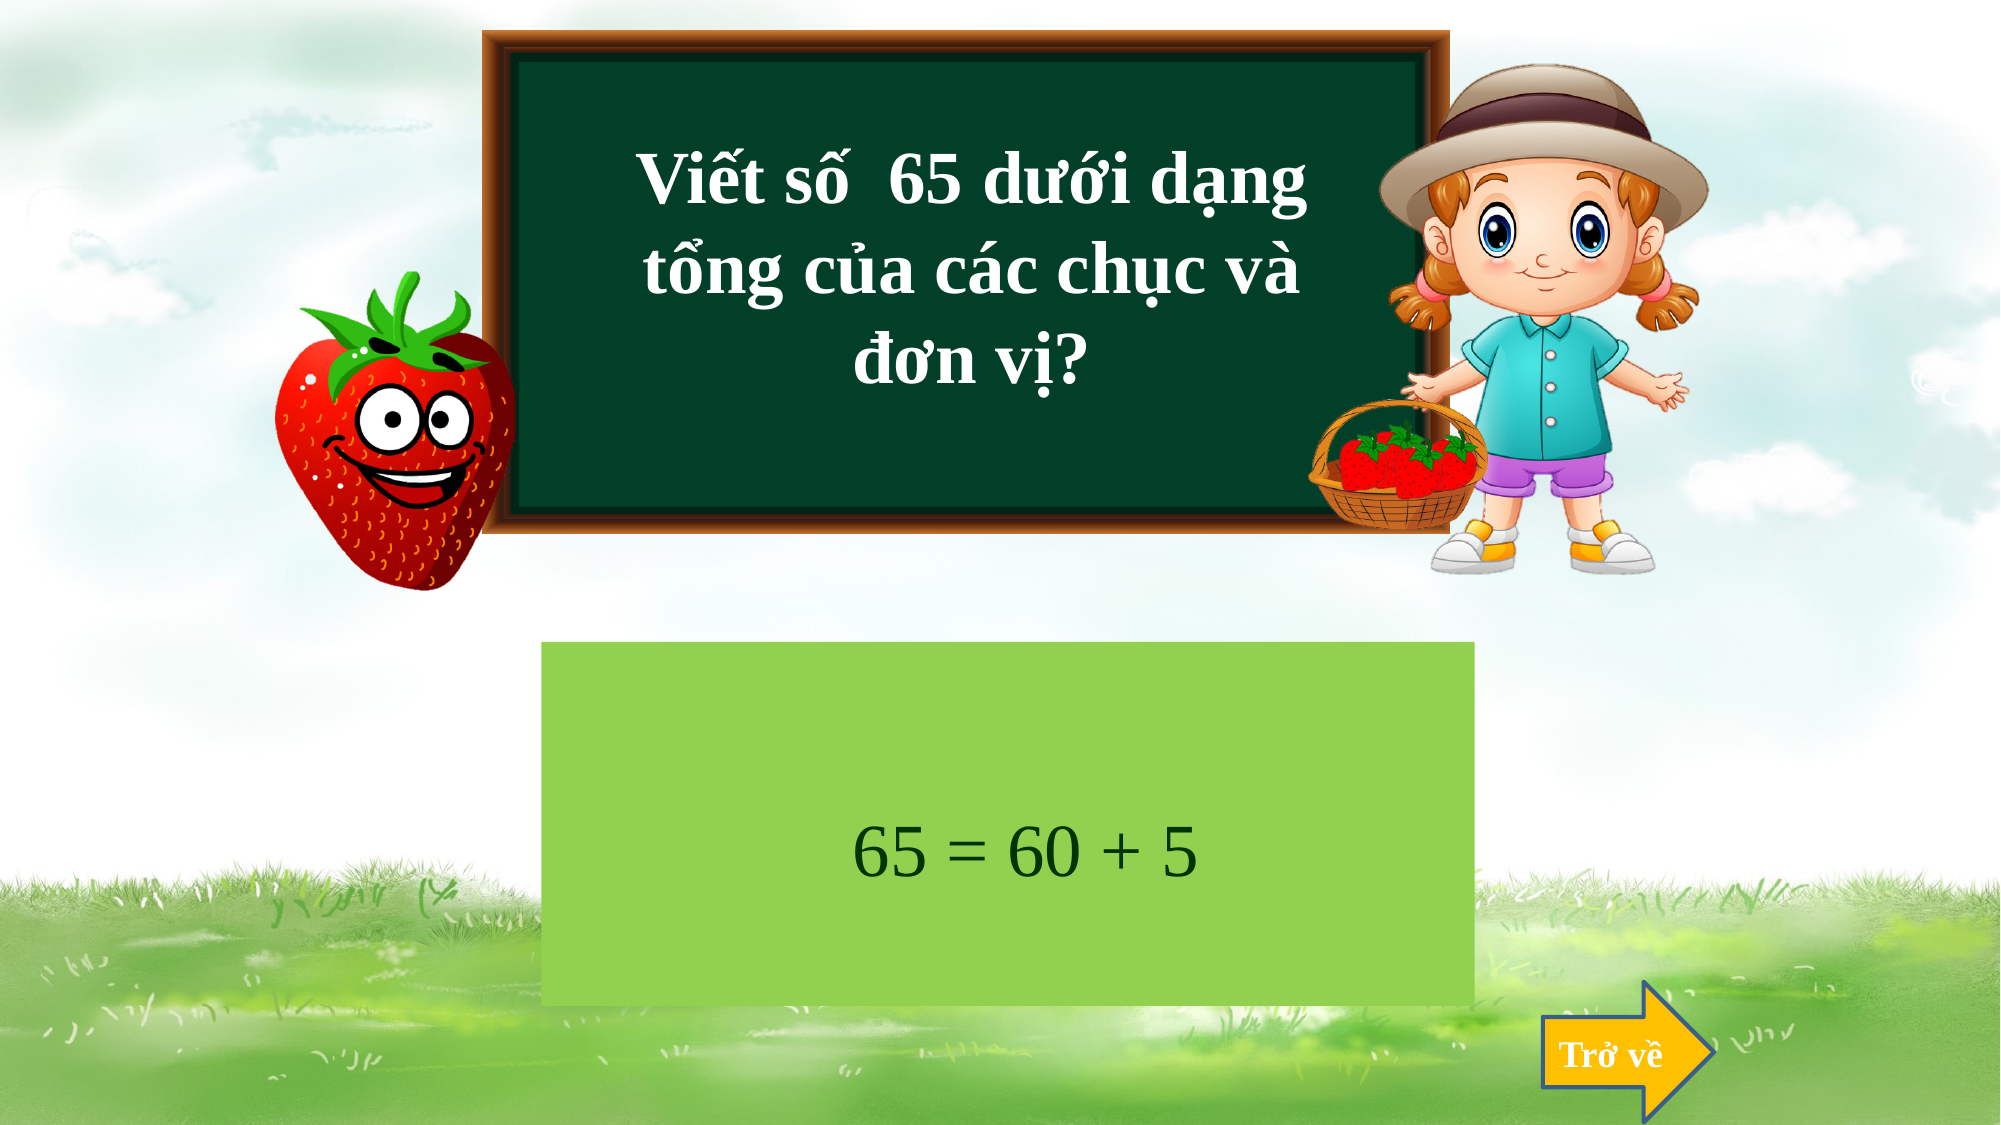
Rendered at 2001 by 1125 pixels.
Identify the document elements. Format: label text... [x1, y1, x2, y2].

picture [0, 0, 2001, 1125]
text_box 65 = 60 + 5 [541, 641, 1475, 1006]
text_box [274, 30, 1776, 591]
text_box Trở về [1542, 981, 1715, 1123]
